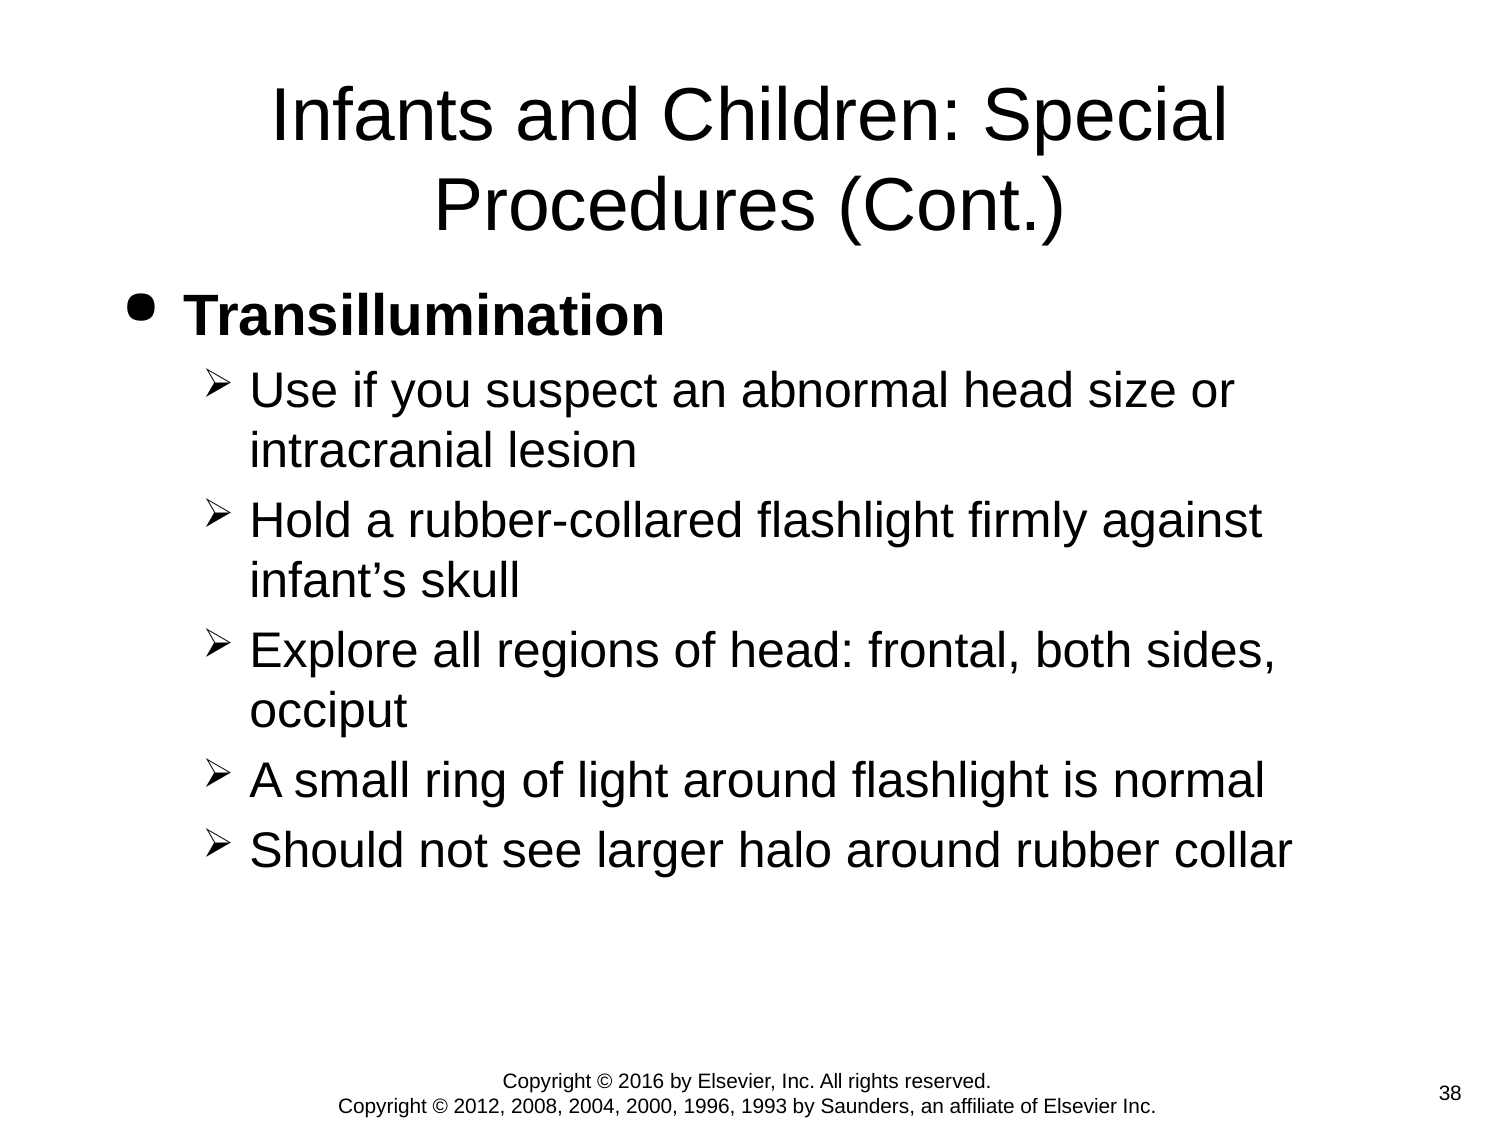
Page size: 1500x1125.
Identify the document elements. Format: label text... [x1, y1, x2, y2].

footer Copyright © 2016 by Elsevier, Inc. All rights reserved. Copyright © 2012, 2008, 2004, 2000, 1996, 1993 by Saunders, an affiliate of Elsevier Inc. [162, 1059, 1338, 1123]
list Transillumination Use if you suspect an abnormal head size or intracranial lesion Hold a rubber-collared flashlight firmly against infant’s skull Explore all regions of head: frontal, both sides, occiput A small ring of light around flashlight is normal Should not see larger halo around rubber collar [112, 270, 1388, 1001]
title Infants and Children: Special Procedures (Cont.) [112, 55, 1388, 256]
slide_number 38 [1400, 1060, 1495, 1123]
